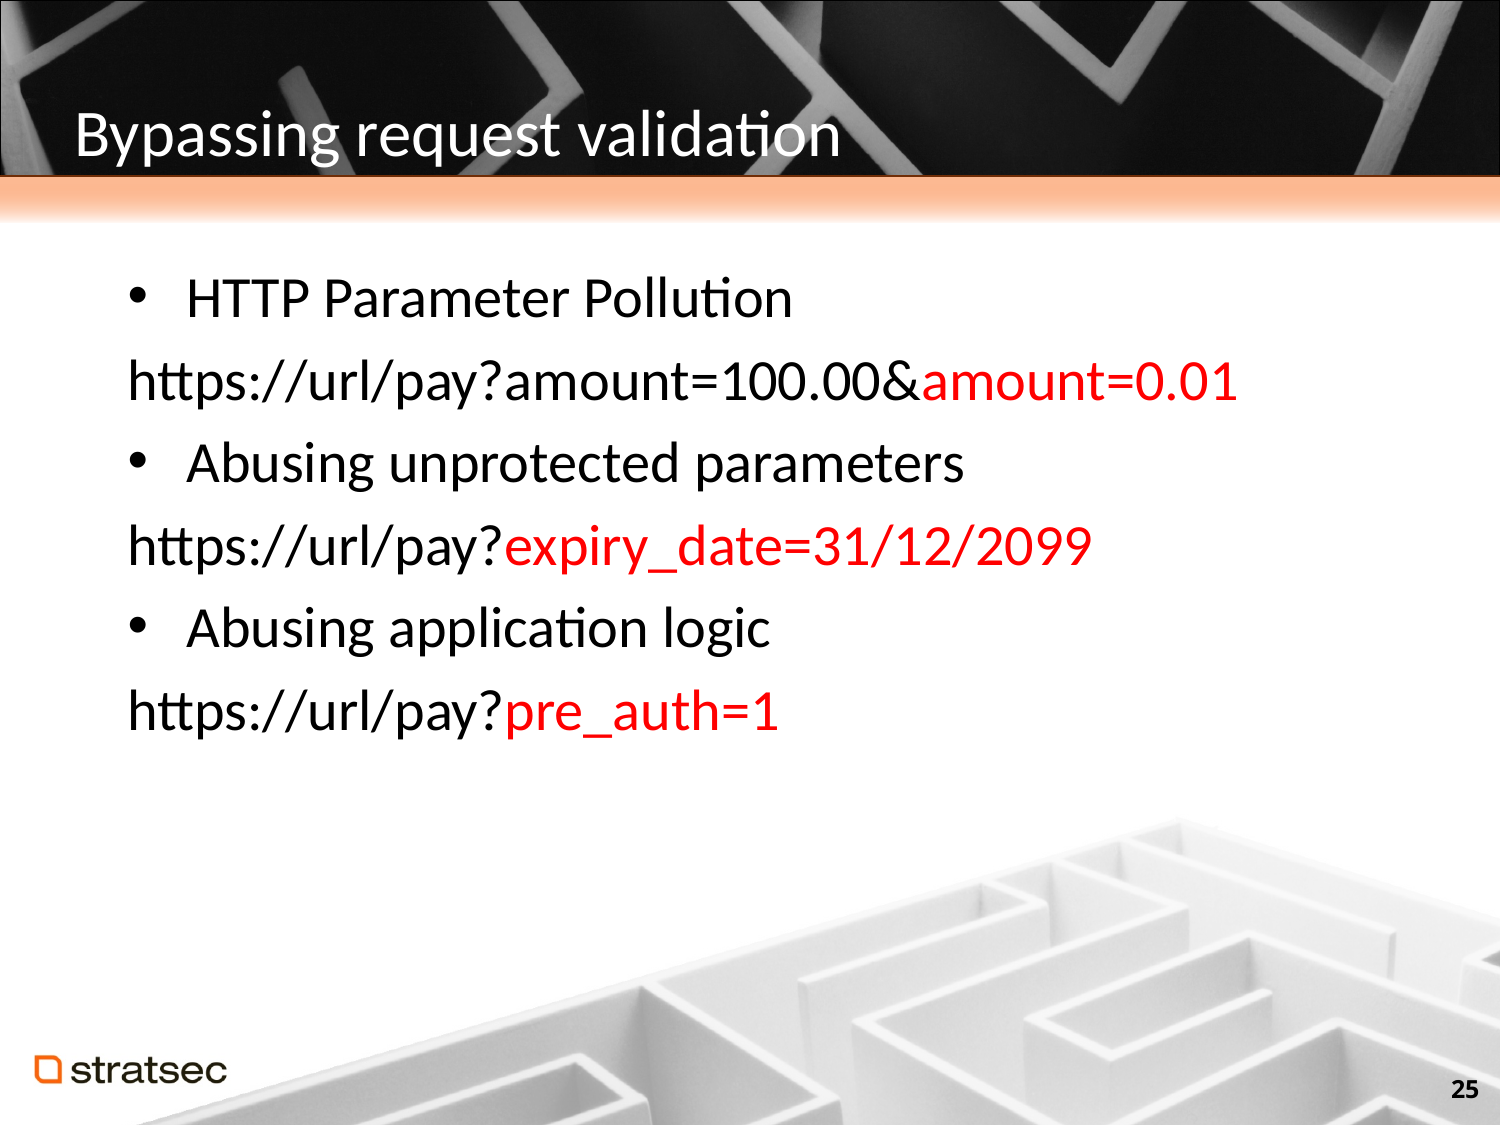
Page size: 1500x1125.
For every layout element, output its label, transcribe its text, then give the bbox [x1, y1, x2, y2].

list HTTP Parameter Pollution https://url/pay?amount=100.00&amount=0.01 Abusing unprotected parameters https://url/pay?expiry_date=31/12/2099 Abusing application logic https://url/pay?pre_auth=1 [112, 251, 1388, 997]
title Bypassing request validation [59, 81, 1032, 177]
picture [23, 1042, 235, 1090]
picture [1, 1, 1499, 175]
